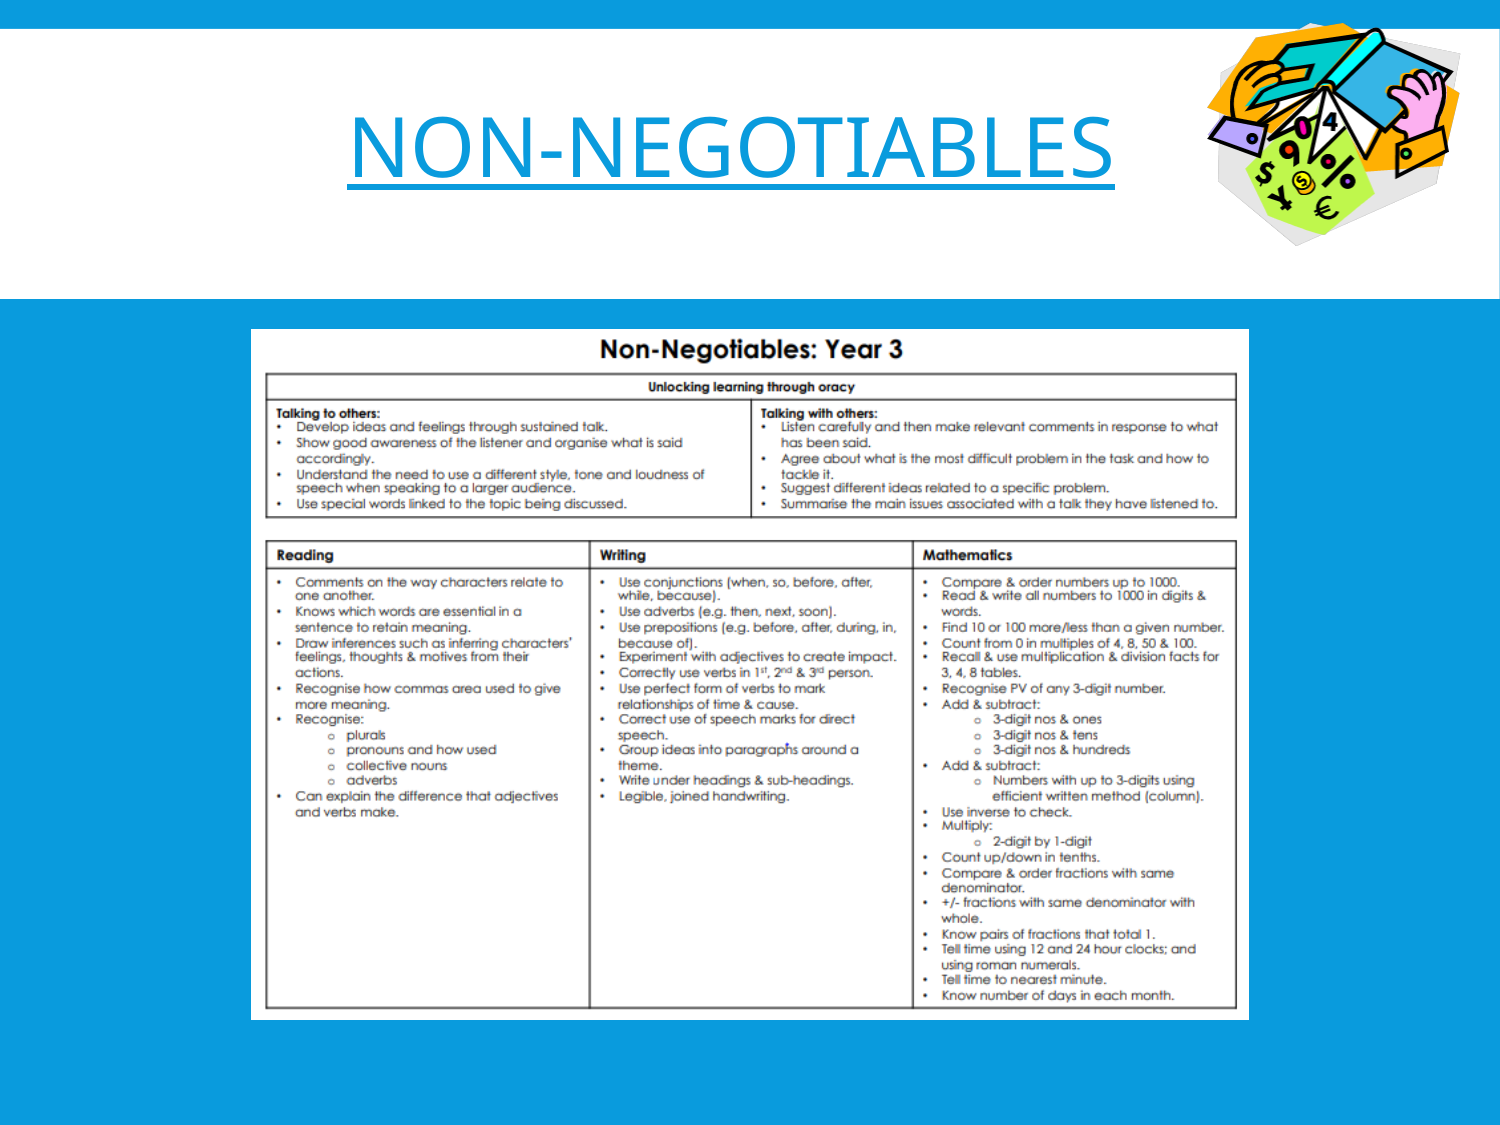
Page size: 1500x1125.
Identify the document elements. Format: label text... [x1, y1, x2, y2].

title Non-Negotiables [56, 58, 1200, 247]
picture [1206, 24, 1464, 250]
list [251, 329, 1249, 1021]
